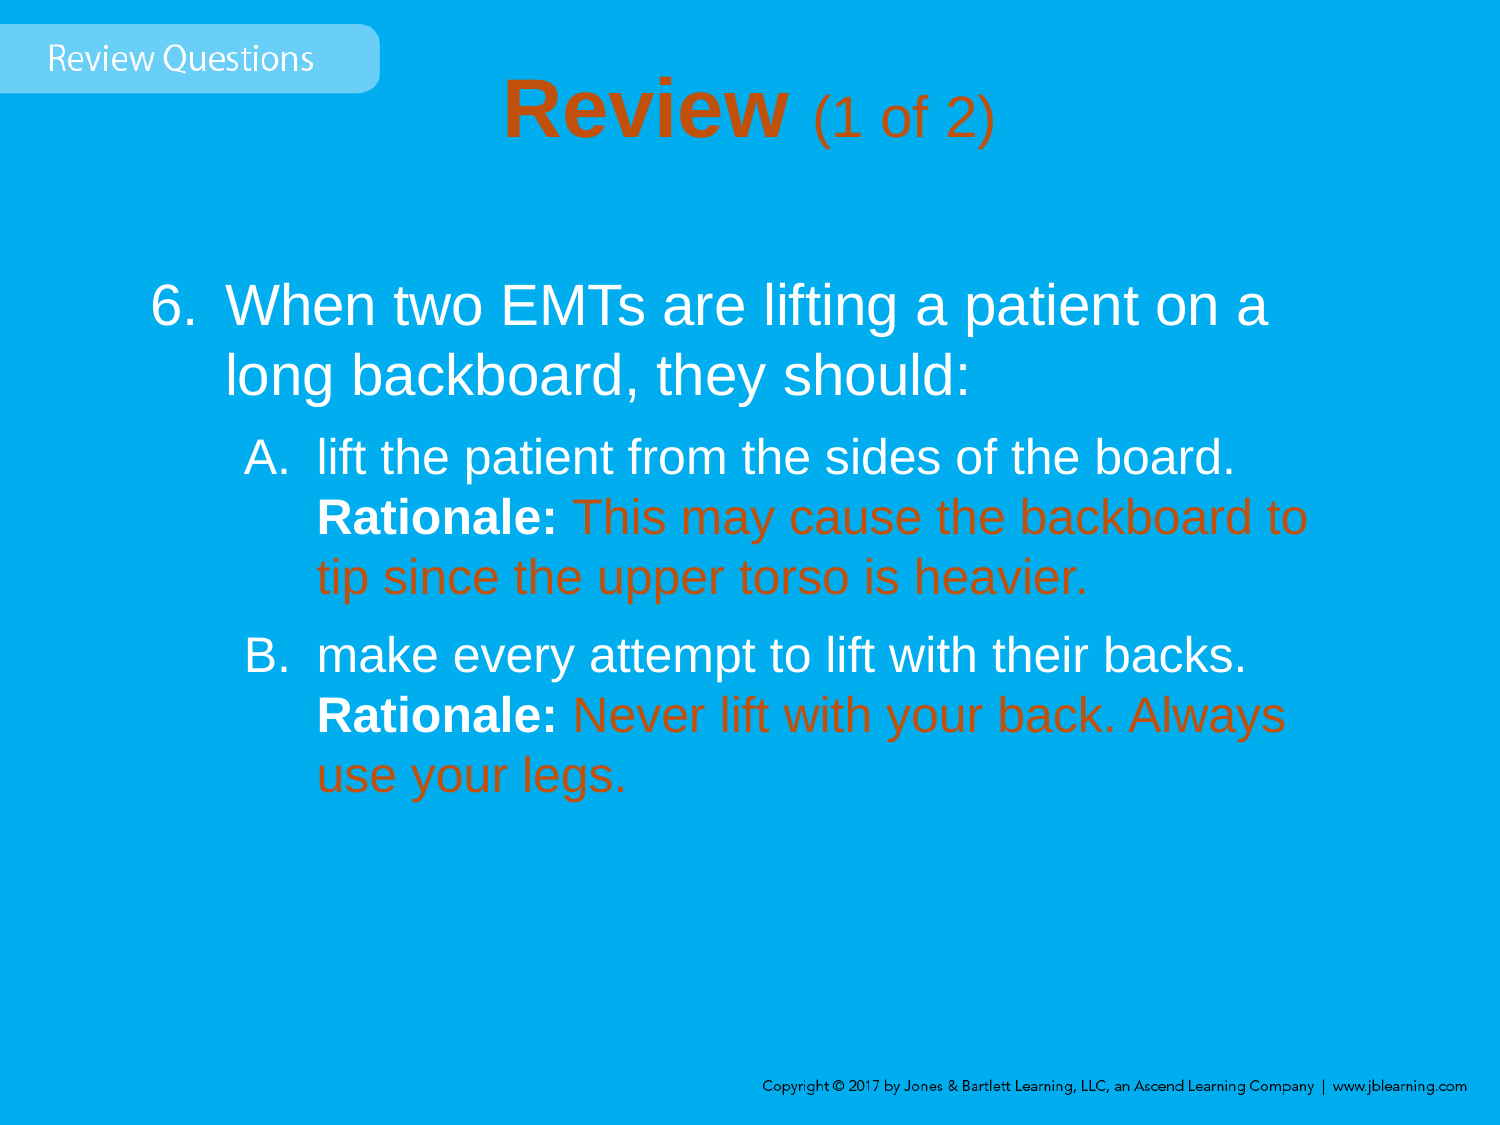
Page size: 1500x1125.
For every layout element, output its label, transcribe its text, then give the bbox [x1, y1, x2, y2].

list When two EMTs are lifting a patient on a long backboard, they should: lift the patient from the sides of the board. Rationale: This may cause the backboard to tip since the upper torso is heavier. make every attempt to lift with their backs. Rationale: Never lift with your back. Always use your legs. [112, 237, 1388, 1025]
title Review (1 of 2) [112, 37, 1388, 188]
picture [0, 25, 377, 93]
